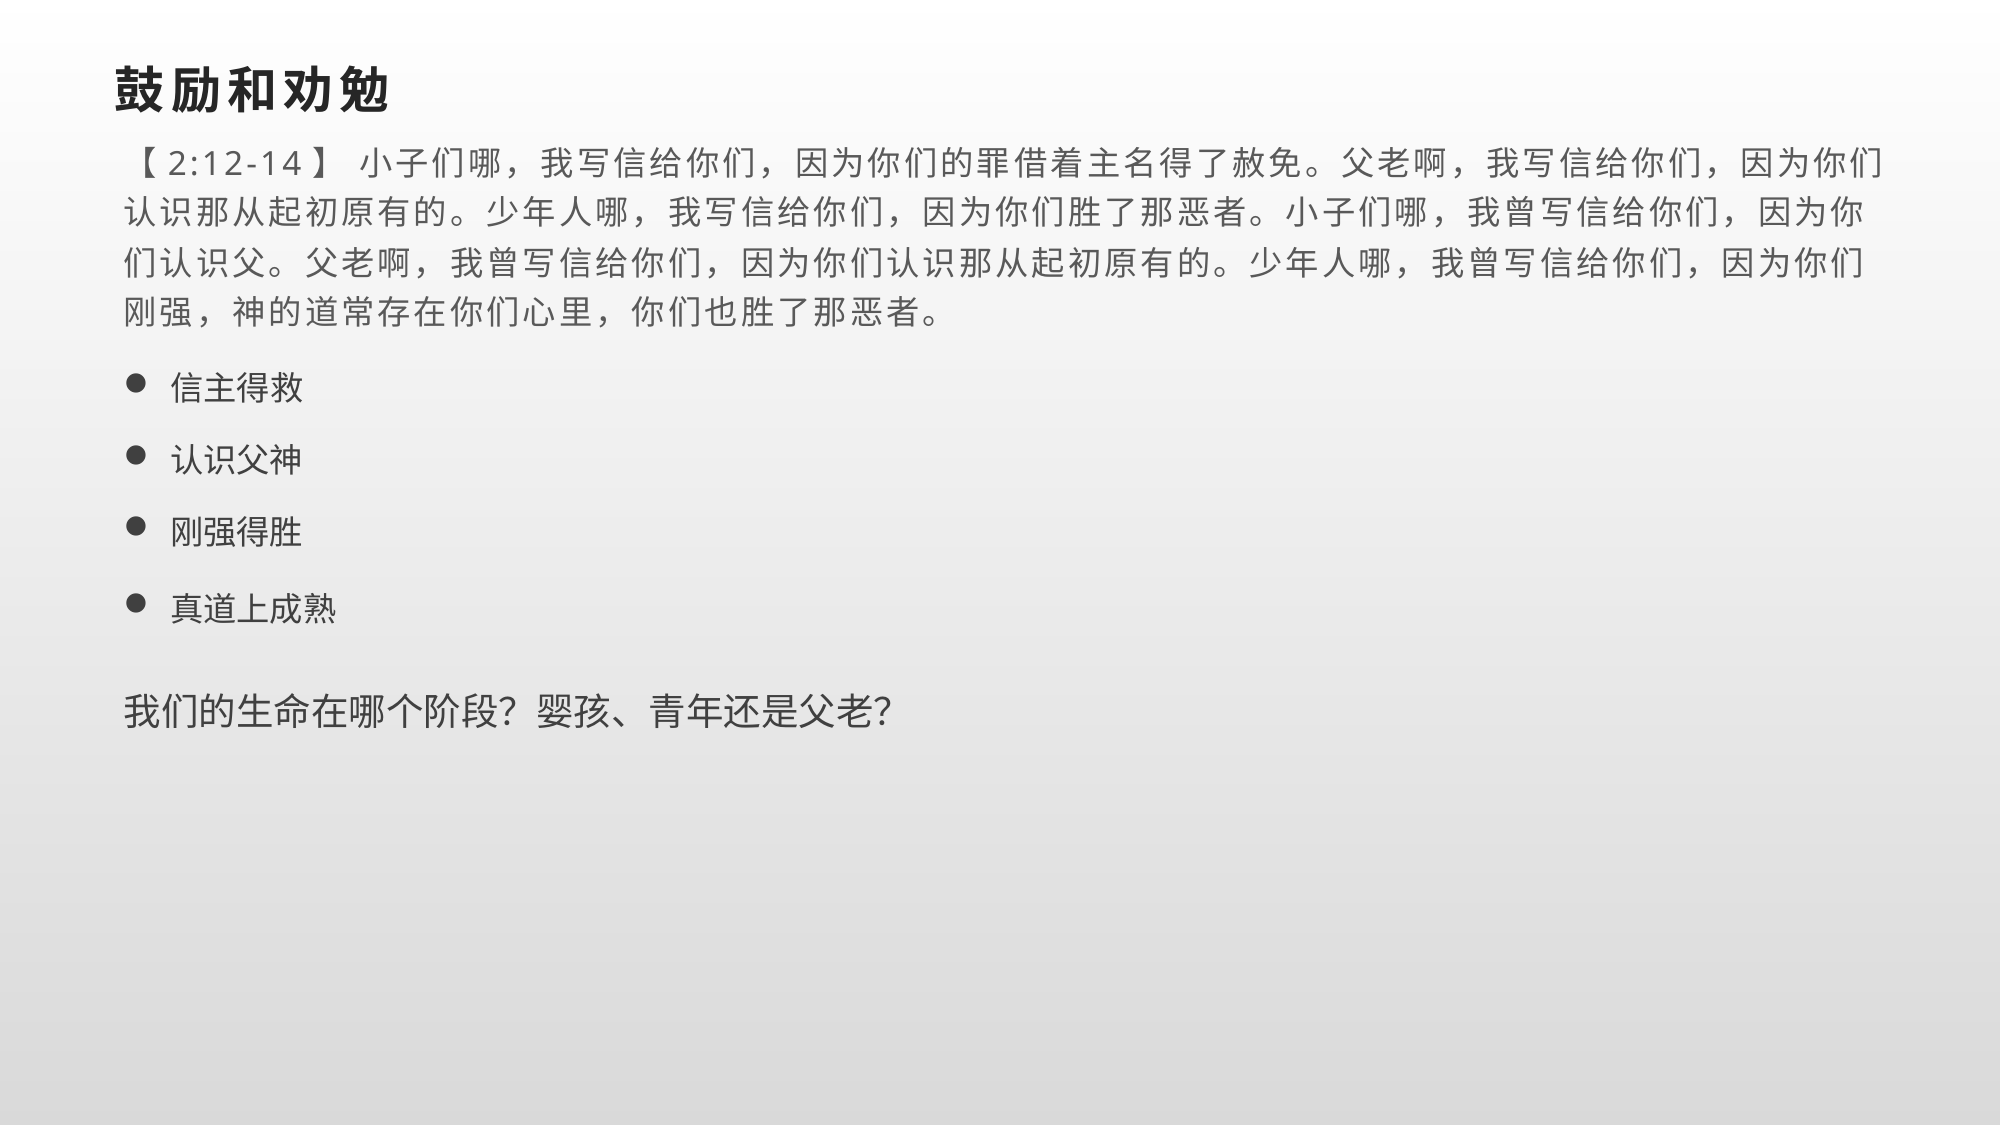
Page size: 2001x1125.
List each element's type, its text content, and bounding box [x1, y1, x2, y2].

text_box 刚强得胜 [108, 503, 1859, 559]
text_box 认识父神 [108, 431, 1846, 487]
text_box 真道上成熟 [108, 580, 1859, 635]
list 【2:12-14】 小子们哪，我写信给你们，因为你们的罪借着主名得了赦免。父老啊，我写信给你们，因为你们认识那从起初原有的。少年人哪，我写信给你们，因为你们胜了那恶者。小子们哪，我曾写信给你们，因为你们认识父。父老啊，我曾写信给你们，因为你们认识那从起初原有的。少年人哪，我曾写信给你们，因为你们刚强，神的道常存在你们心里，你们也胜了那恶者。 [108, 124, 1919, 355]
text_box 信主得救 [108, 360, 970, 415]
text_box 我们的生命在哪个阶段？婴孩、青年还是父老？ [108, 680, 970, 741]
title 鼓励和劝勉 [100, 30, 1900, 146]
